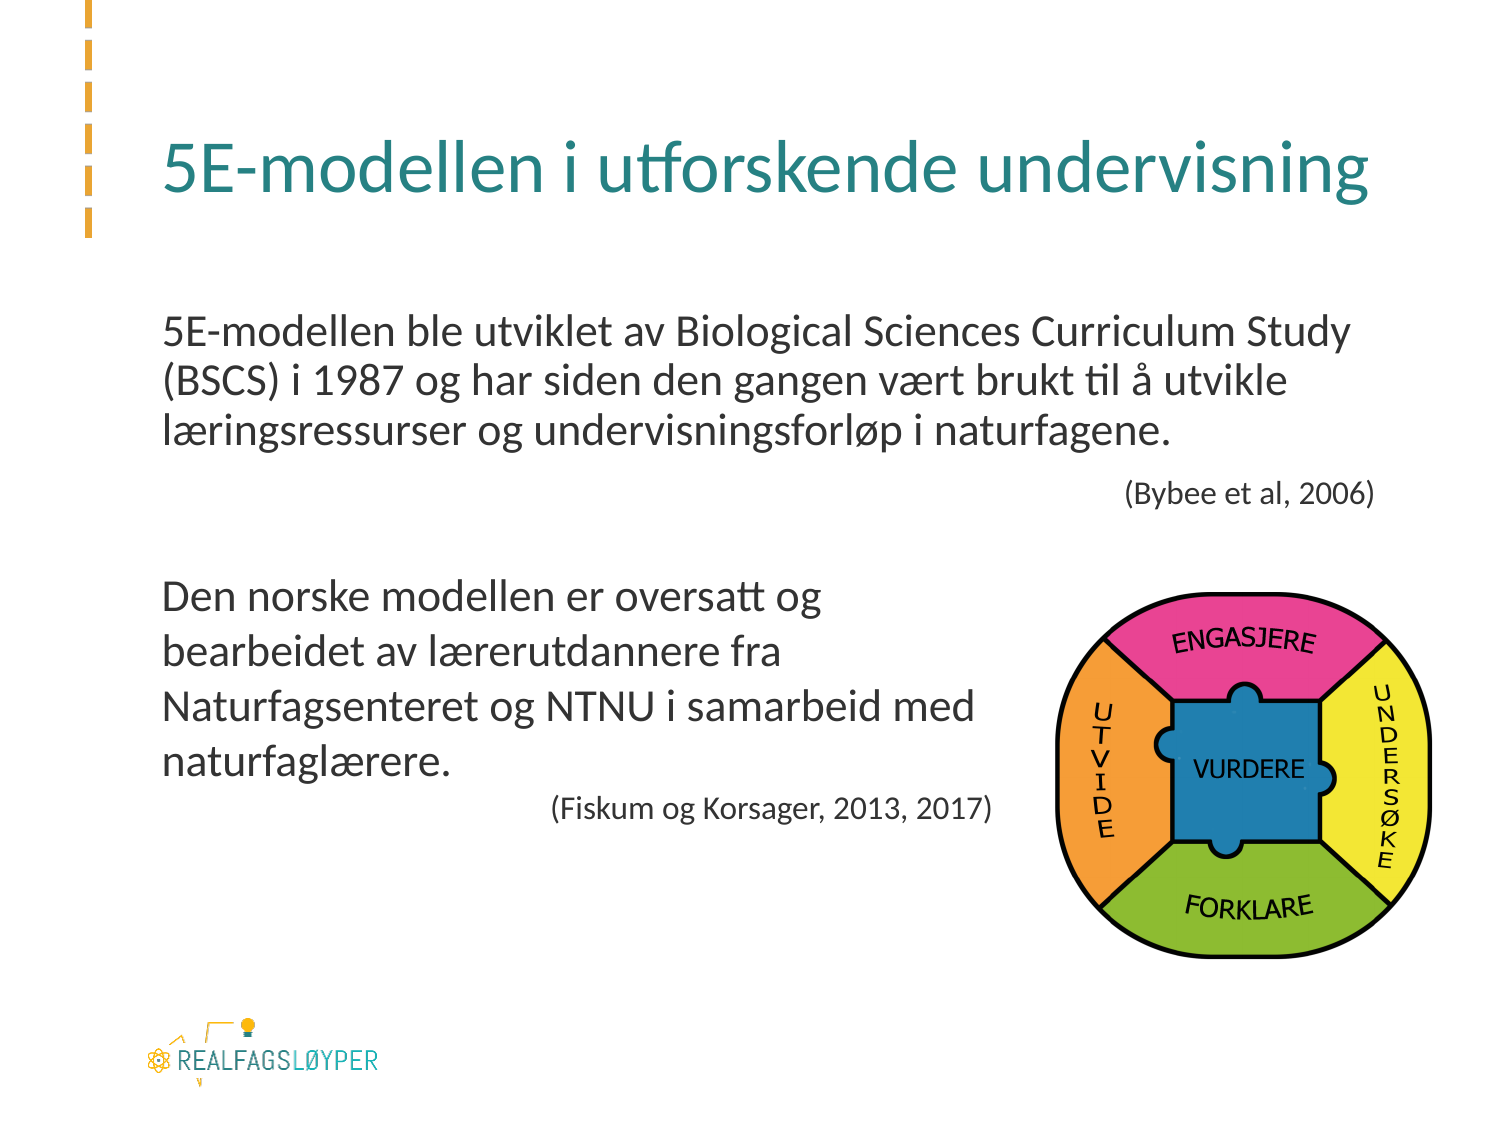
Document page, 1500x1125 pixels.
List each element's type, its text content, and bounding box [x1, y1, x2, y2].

picture [146, 1018, 380, 1089]
title 5E-modellen i utforskende undervisning [146, 59, 1391, 278]
text_box Den norske modellen er oversatt og bearbeidet av lærerutdannere fra Naturfagsenteret og NTNU i samarbeid med naturfaglærere. (Fiskum og Korsager, 2013, 2017) [146, 558, 1009, 834]
list 5E-modellen ble utviklet av Biological Sciences Curriculum Study (BSCS) i 1987 og har siden den gangen vært brukt til å utvikle læringsressurser og undervisningsforløp i naturfagene. (Bybee et al, 2006) [146, 299, 1391, 530]
picture [1044, 579, 1441, 977]
picture [85, 0, 92, 238]
